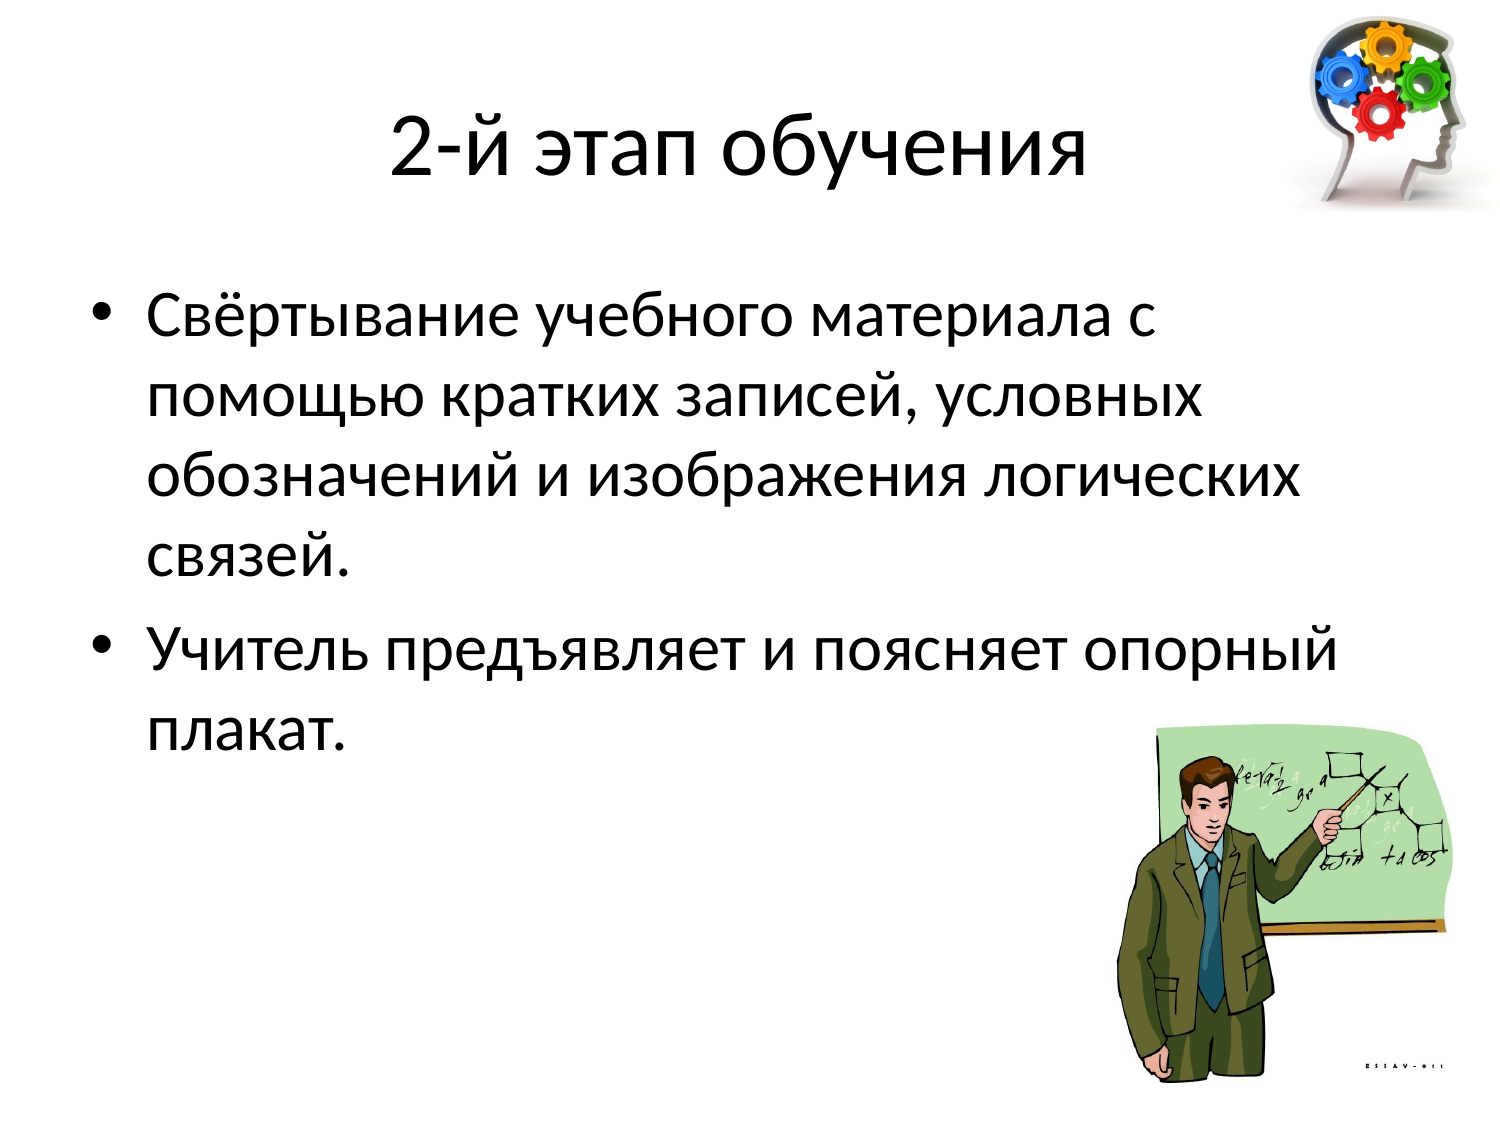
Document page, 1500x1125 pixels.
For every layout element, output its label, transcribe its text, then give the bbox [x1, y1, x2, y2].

title 2-й этап обучения [75, 45, 1425, 233]
picture [1281, 0, 1500, 219]
picture [1115, 724, 1453, 1083]
list Свёртывание учебного материала с помощью кратких записей, условных обозначений и изображения логических связей. Учитель предъявляет и поясняет опорный плакат. [75, 262, 1425, 1005]
